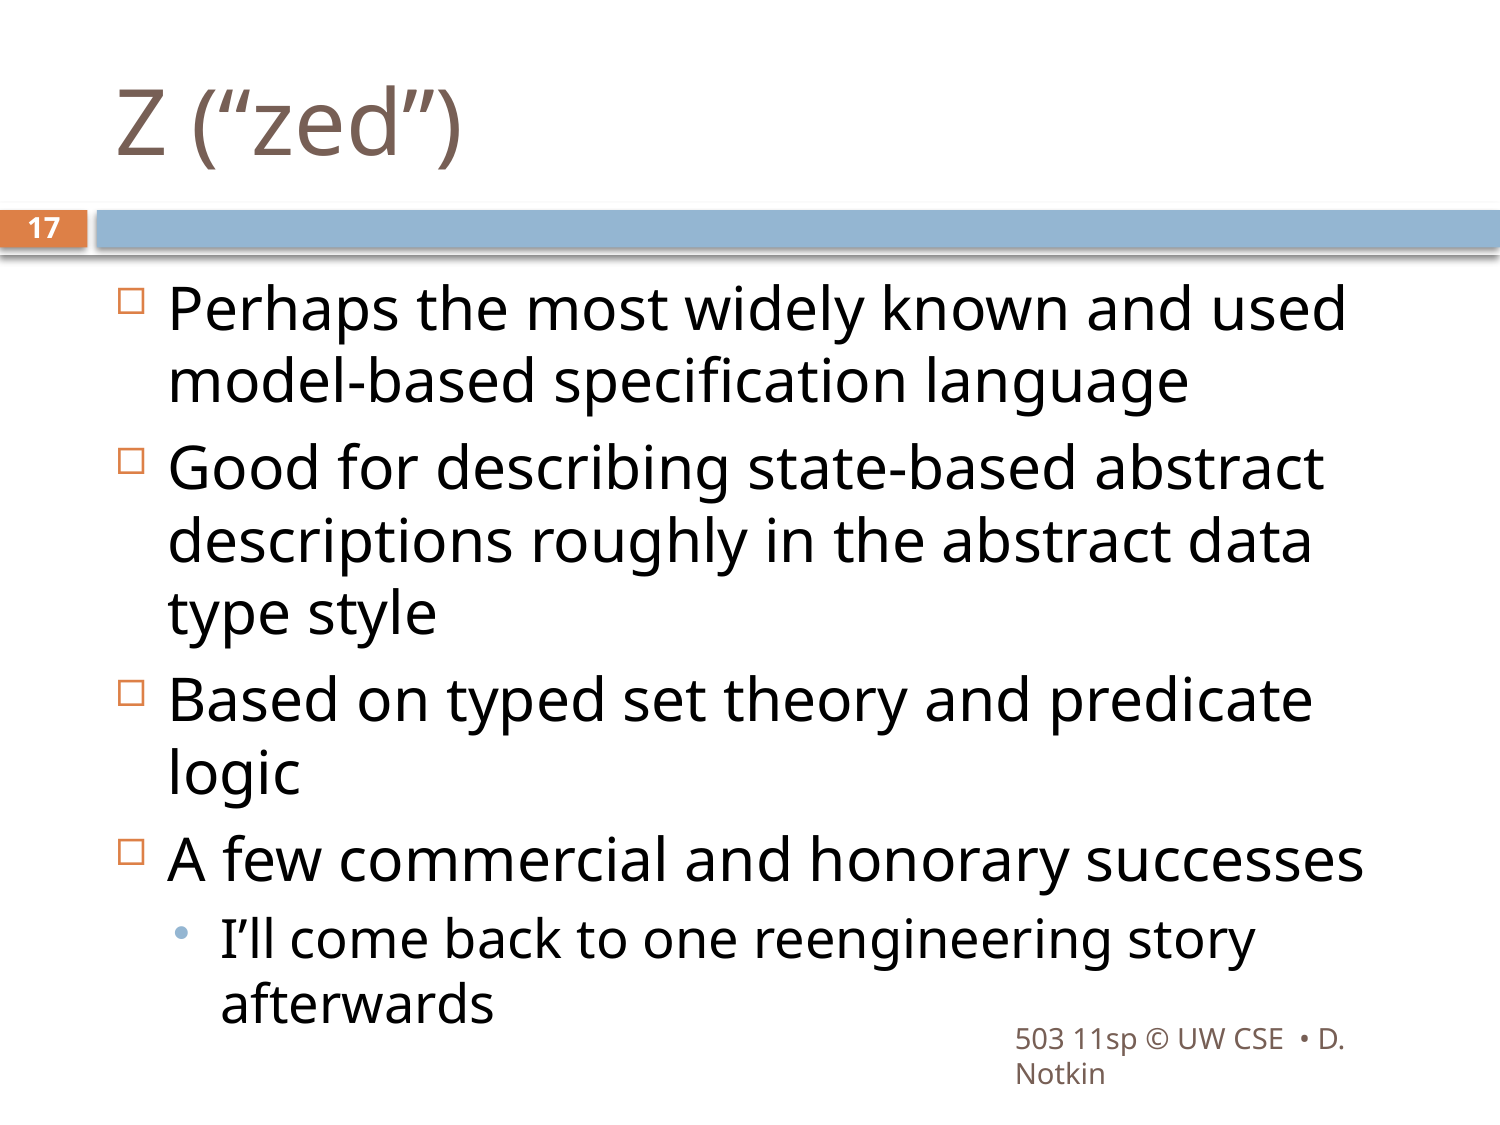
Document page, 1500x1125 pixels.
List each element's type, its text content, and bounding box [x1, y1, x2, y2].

slide_number 17 [0, 208, 88, 249]
title Z (“zed”) [100, 37, 1438, 200]
list Perhaps the most widely known and used model-based specification language Good for describing state-based abstract descriptions roughly in the abstract data type style Based on typed set theory and predicate logic A few commercial and honorary successes I’ll come back to one reengineering story afterwards [100, 262, 1438, 1005]
slide_number 503 11sp © UW CSE • D. Notkin [999, 1025, 1438, 1085]
